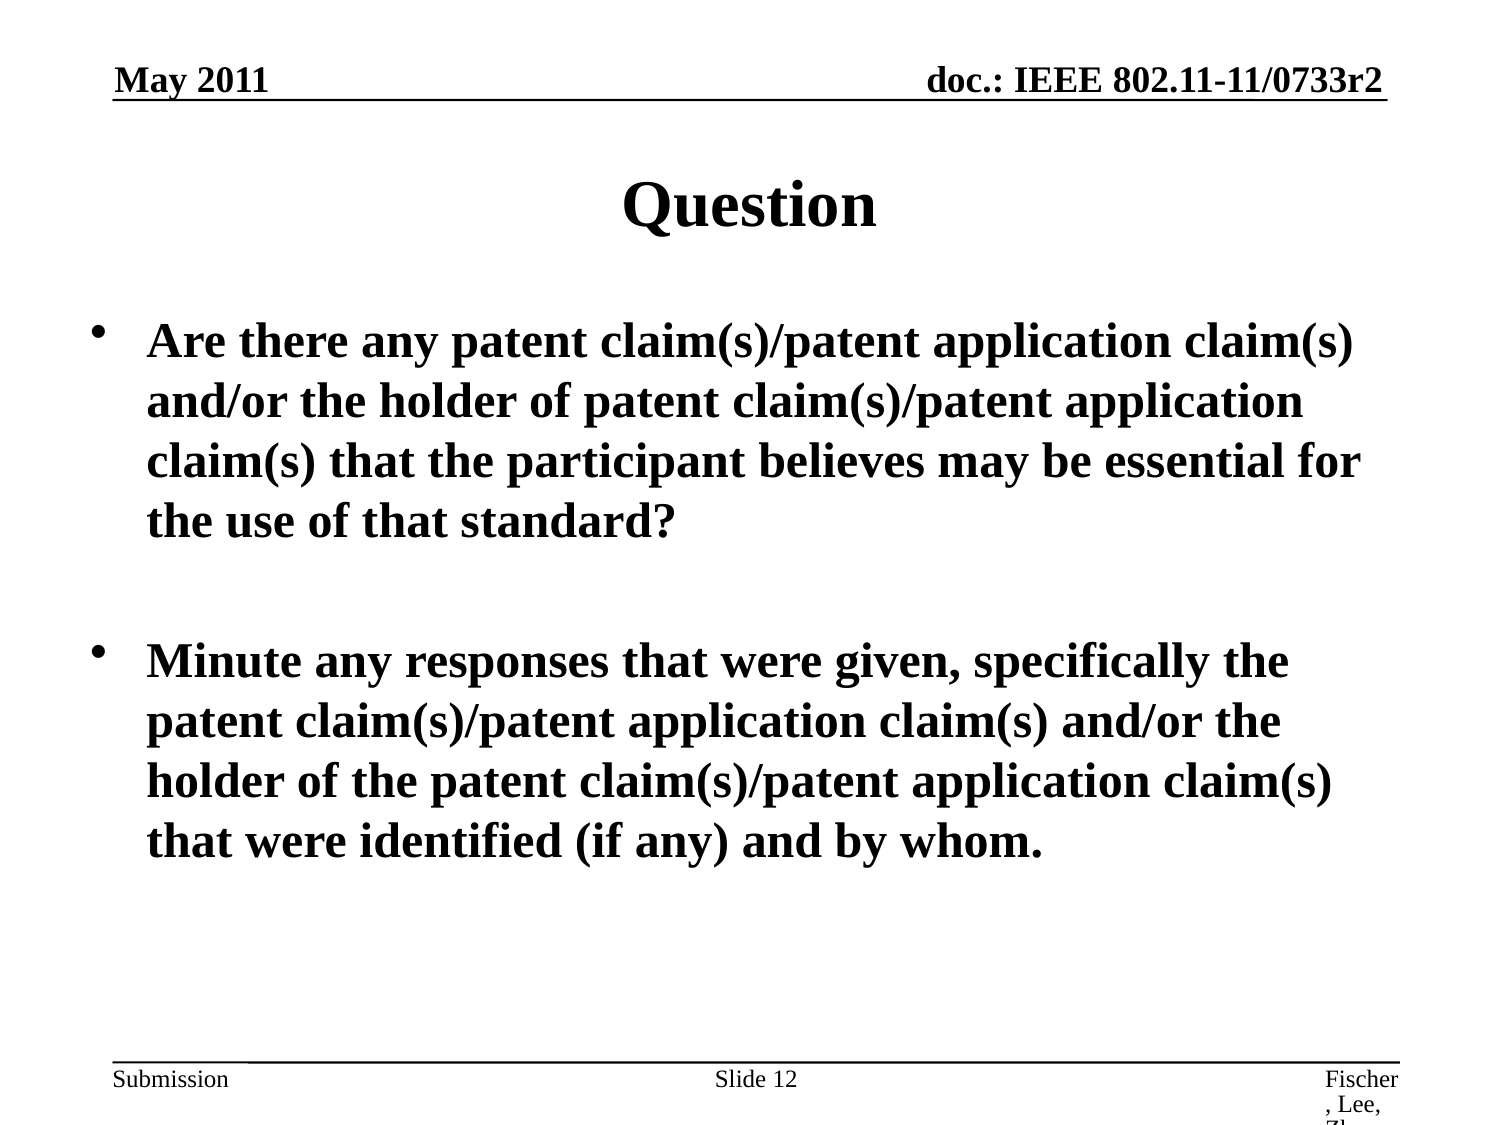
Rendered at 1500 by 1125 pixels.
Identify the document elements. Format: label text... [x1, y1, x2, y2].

list Are there any patent claim(s)/patent application claim(s) and/or the holder of patent claim(s)/patent application claim(s) that the participant believes may be essential for the use of that standard? Minute any responses that were given, specifically the patent claim(s)/patent application claim(s) and/or the holder of the patent claim(s)/patent application claim(s) that were identified (if any) and by whom. [74, 299, 1426, 976]
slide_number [114, 54, 313, 101]
slide_number Slide 12 [712, 1061, 800, 1093]
footer Fischer, Lee, Zhu [1324, 1061, 1402, 1093]
title Question [112, 112, 1388, 288]
